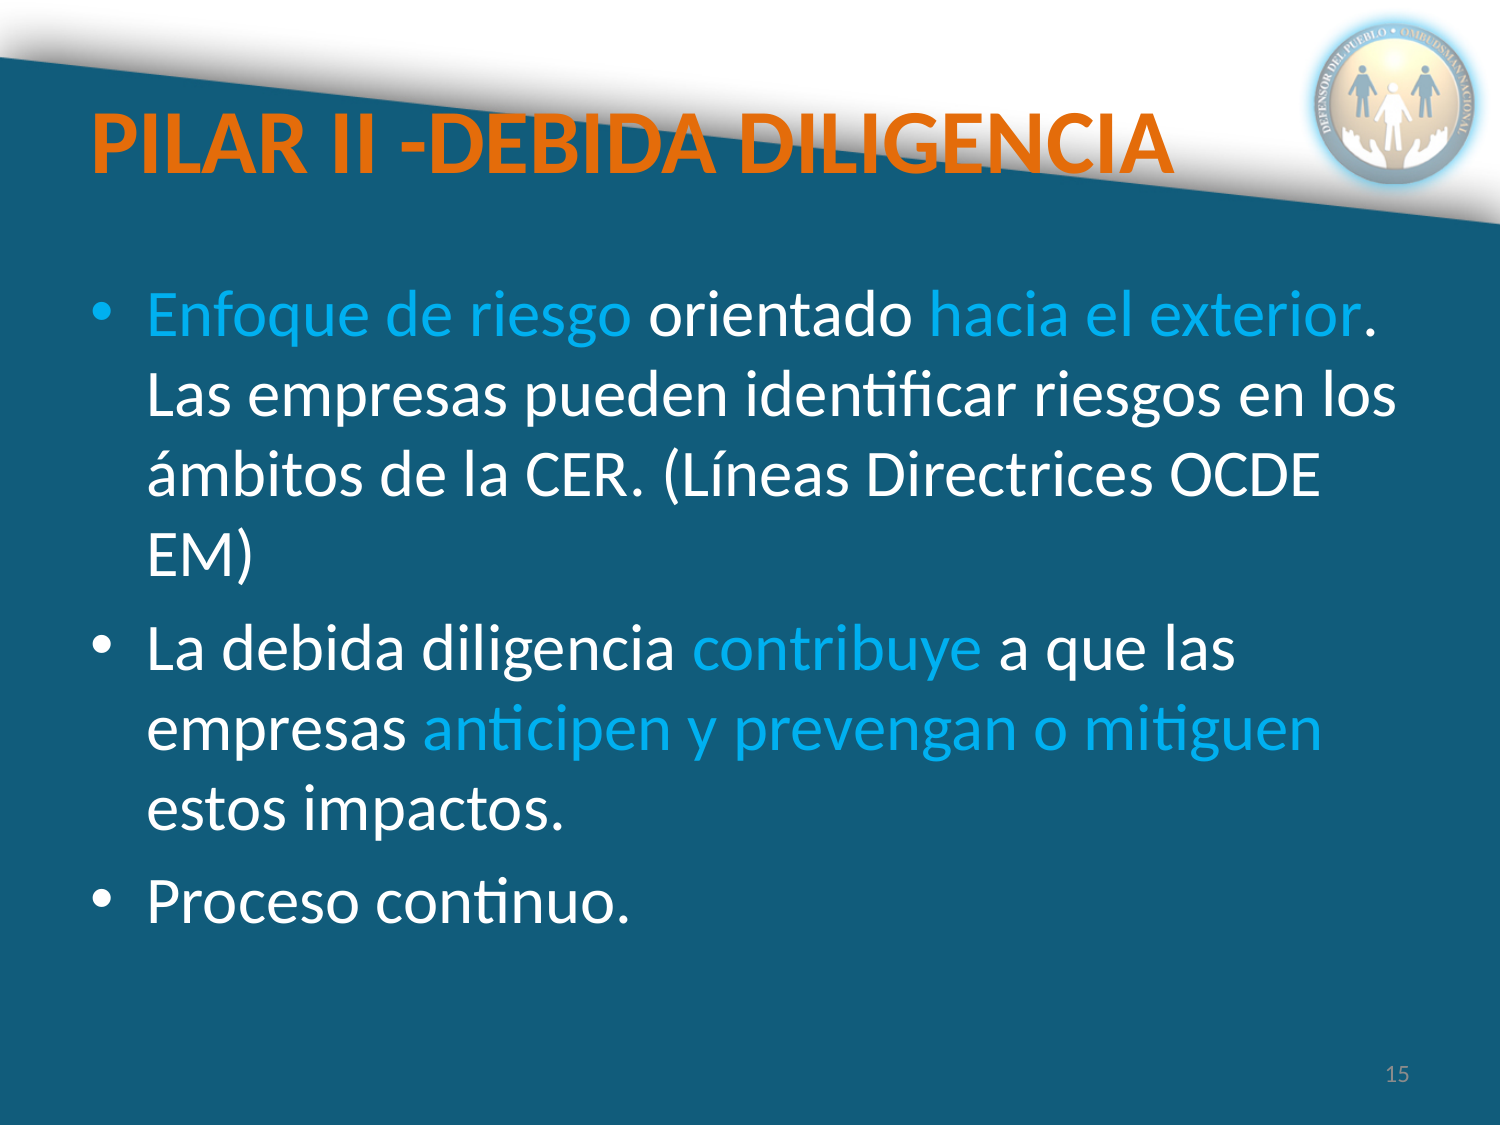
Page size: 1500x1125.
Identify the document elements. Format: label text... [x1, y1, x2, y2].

title PILAR II -DEBIDA DILIGENCIA [75, 42, 1425, 231]
slide_number 15 [1074, 1042, 1425, 1103]
list Enfoque de riesgo orientado hacia el exterior. Las empresas pueden identificar riesgos en los ámbitos de la CER. (Líneas Directrices OCDE EM) La debida diligencia contribuye a que las empresas anticipen y prevengan o mitiguen estos impactos. Proceso continuo. [75, 262, 1425, 1005]
picture [0, 0, 1500, 1125]
